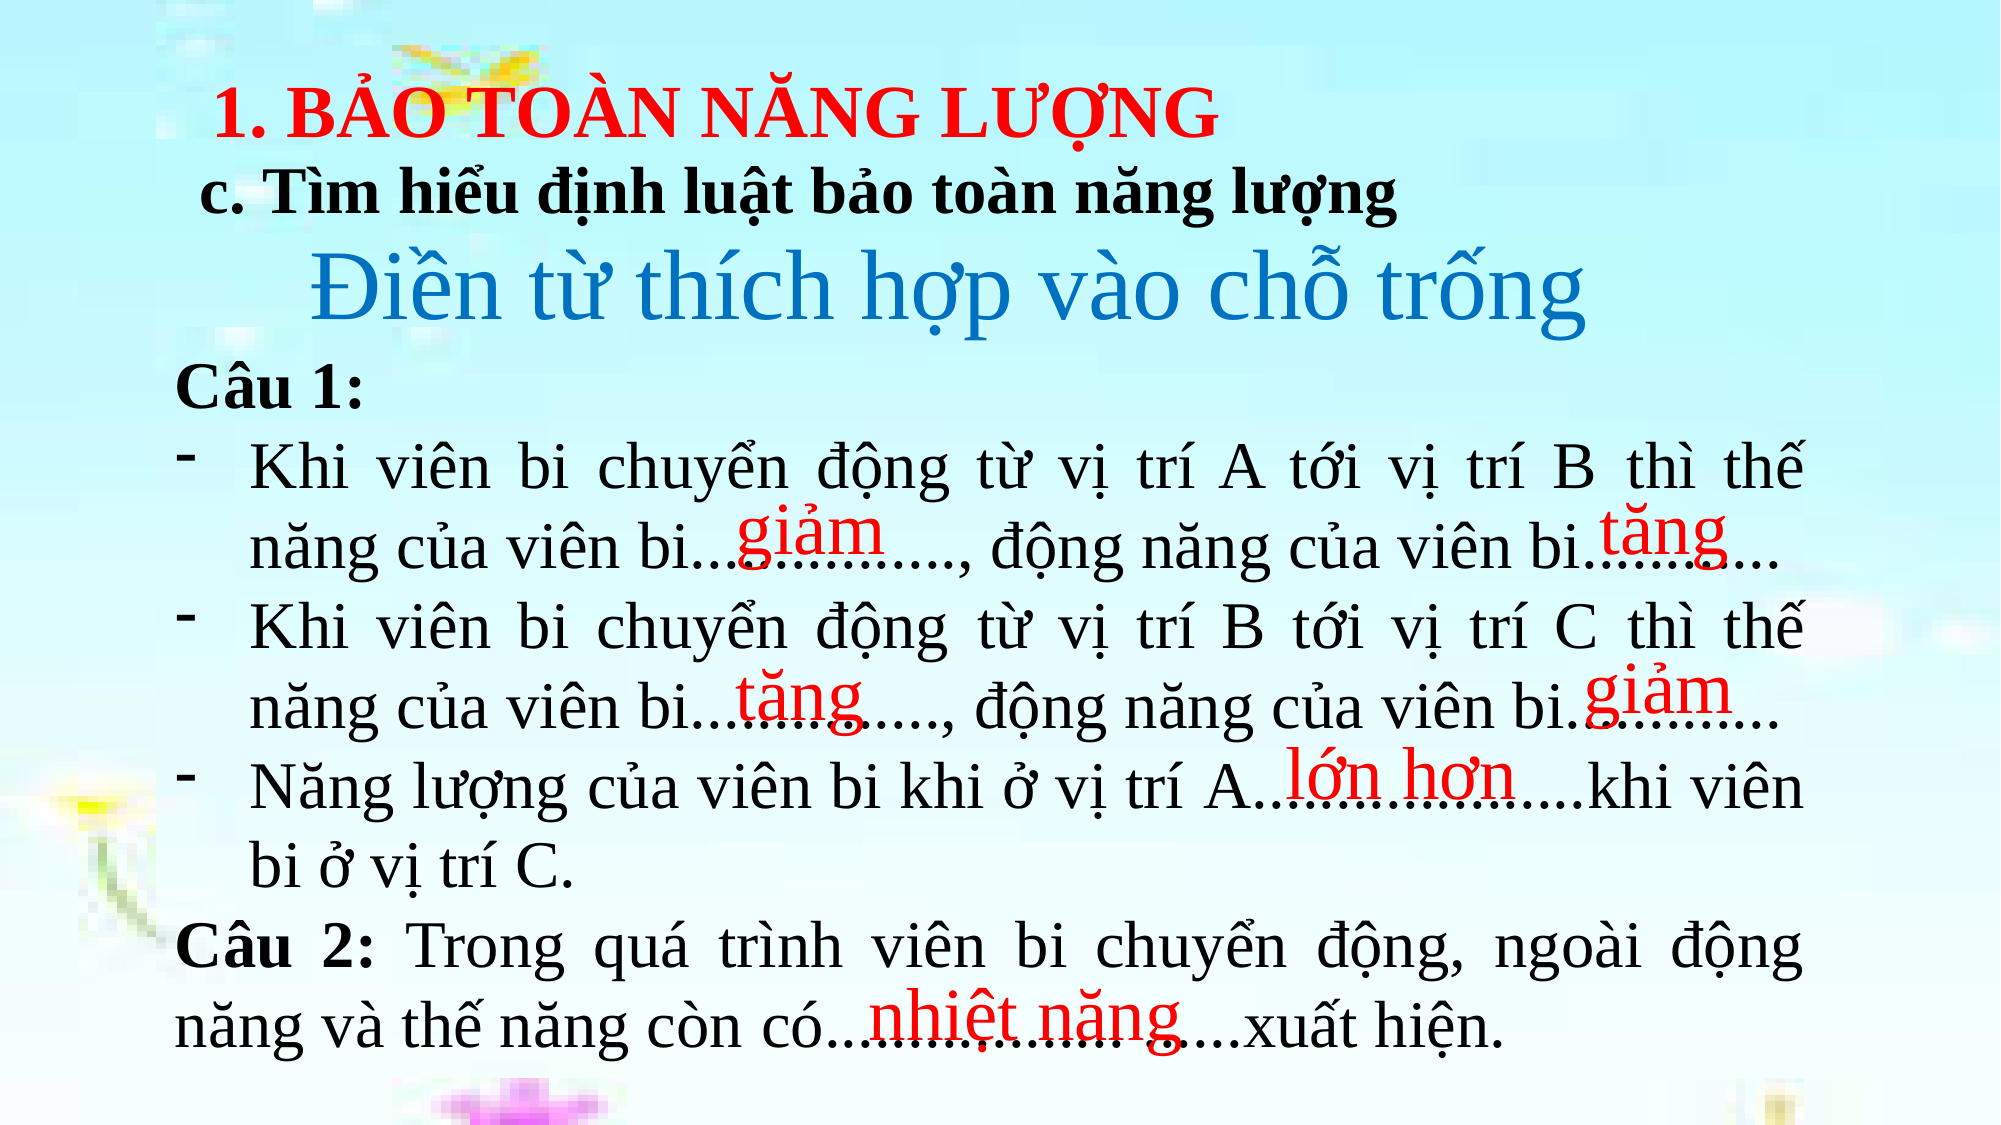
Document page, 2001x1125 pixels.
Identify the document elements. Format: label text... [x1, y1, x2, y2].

picture [0, 0, 2001, 1125]
text_box giảm [721, 471, 950, 577]
text_box tăng [721, 638, 950, 744]
text_box Câu 1: Khi viên bi chuyển động từ vị trí A tới vị trí B thì thế năng của viên bi................, động năng của viên bi............ Khi viên bi chuyển động từ vị trí B tới vị trí C thì thế năng của viên bi..............., động năng của viên bi............. Năng lượng của viên bi khi ở vị trí A....................khi viên bi ở vị trí C. Câu 2: Trong quá trình viên bi chuyển động, ngoài động năng và thế năng còn có.................. ......xuất hiện. [160, 334, 1821, 1069]
text_box Điền từ thích hợp vào chỗ trống [199, 240, 1700, 334]
text_box nhiệt năng [854, 958, 1232, 1064]
text_box c. Tìm hiểu định luật bảo toàn năng lượng [179, 113, 1821, 261]
text_box tăng [1585, 471, 1814, 577]
text_box giảm [1569, 631, 1792, 737]
text_box lớn hơn [1270, 716, 1586, 822]
title 1. BẢO TOÀN NĂNG LƯỢNG [191, 39, 1979, 187]
